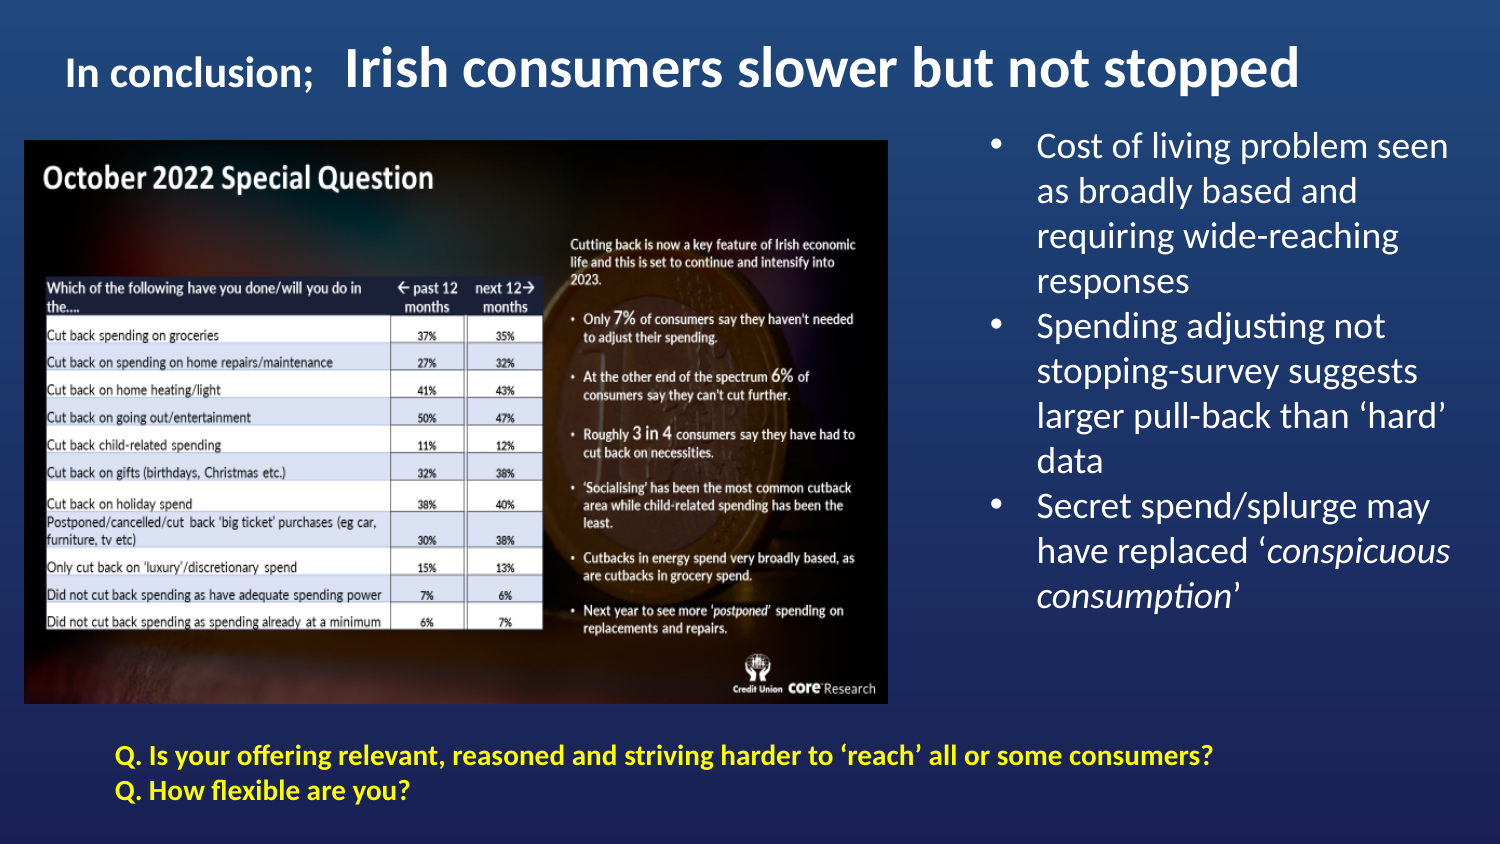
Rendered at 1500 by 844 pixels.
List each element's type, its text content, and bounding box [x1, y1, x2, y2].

picture [24, 140, 888, 704]
text_box In conclusion; Irish consumers slower but not stopped [50, 21, 1500, 107]
text_box Cost of living problem seen as broadly based and requiring wide-reaching responses Spending adjusting not stopping-survey suggests larger pull-back than ‘hard’ data Secret spend/splurge may have replaced ‘conspicuous consumption’ [974, 114, 1488, 624]
text_box Q. Is your offering relevant, reasoned and striving harder to ‘reach’ all or some consumers? Q. How flexible are you? [100, 728, 1300, 814]
